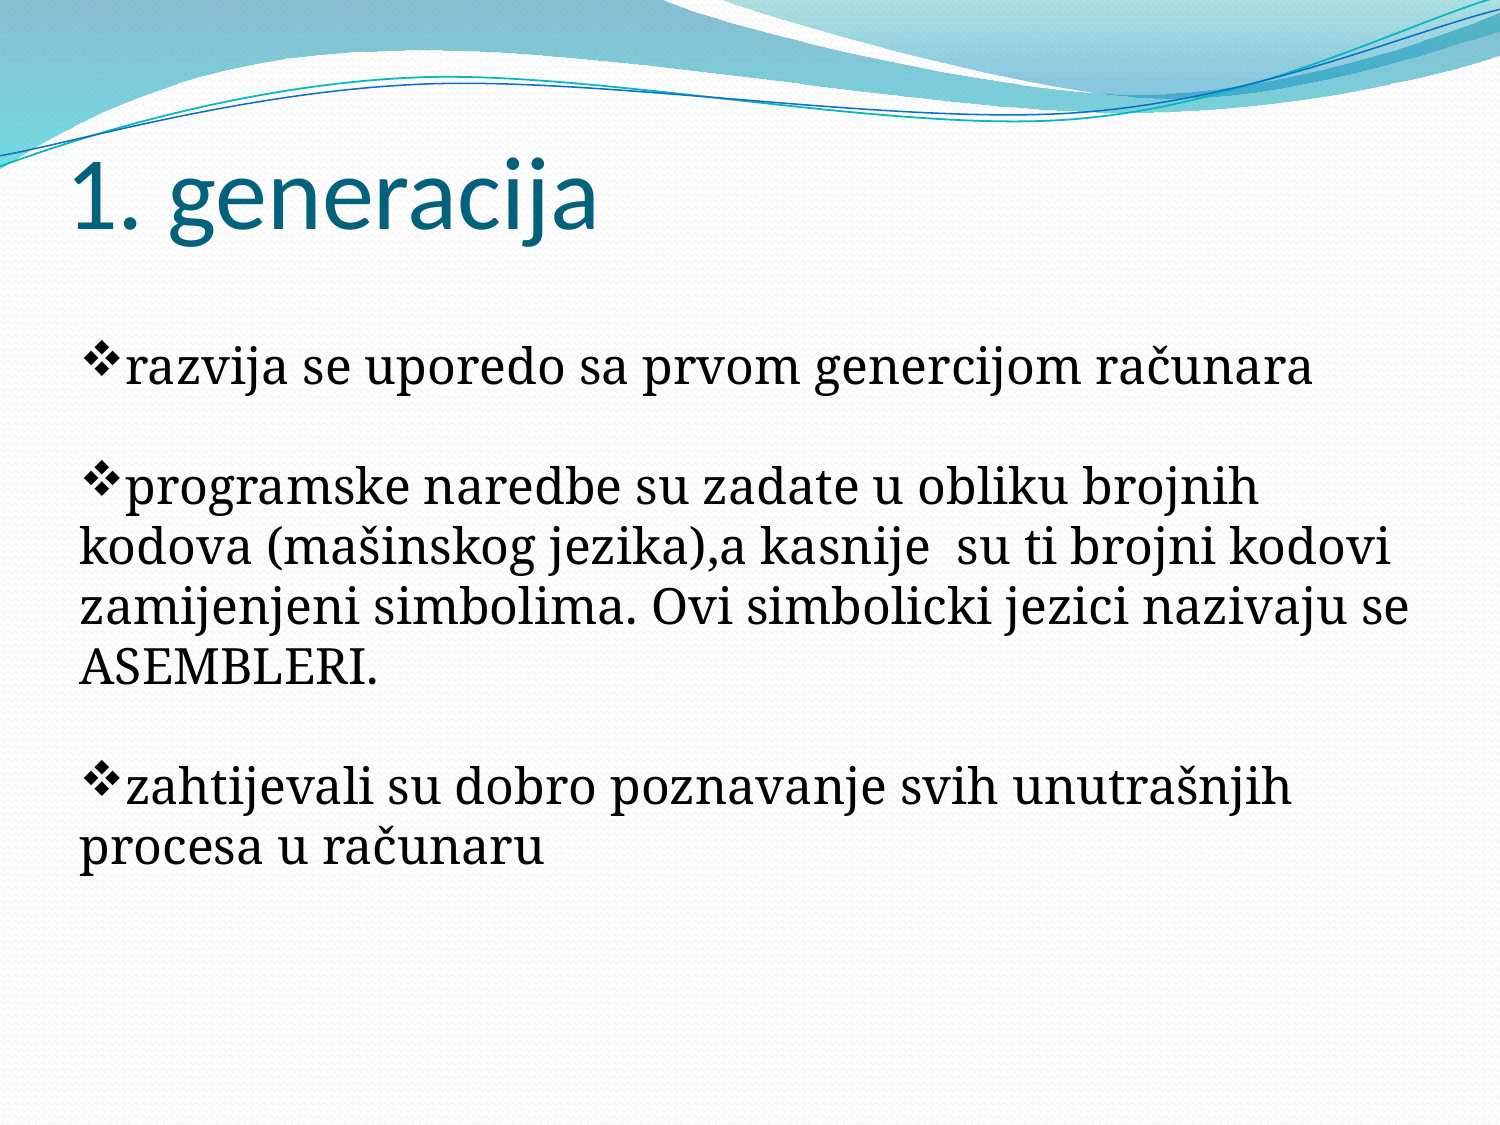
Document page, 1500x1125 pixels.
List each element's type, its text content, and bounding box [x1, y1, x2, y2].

title 1. generacija [64, 78, 1408, 251]
text_box razvija se uporedo sa prvom genercijom računara programske naredbe su zadate u obliku brojnih kodova (mašinskog jezika),a kasnije su ti brojni kodovi zamijenjeni simbolima. Ovi simbolicki jezici nazivaju se ASEMBLERI. zahtijevali su dobro poznavanje svih unutrašnjih procesa u računaru [64, 327, 1436, 943]
